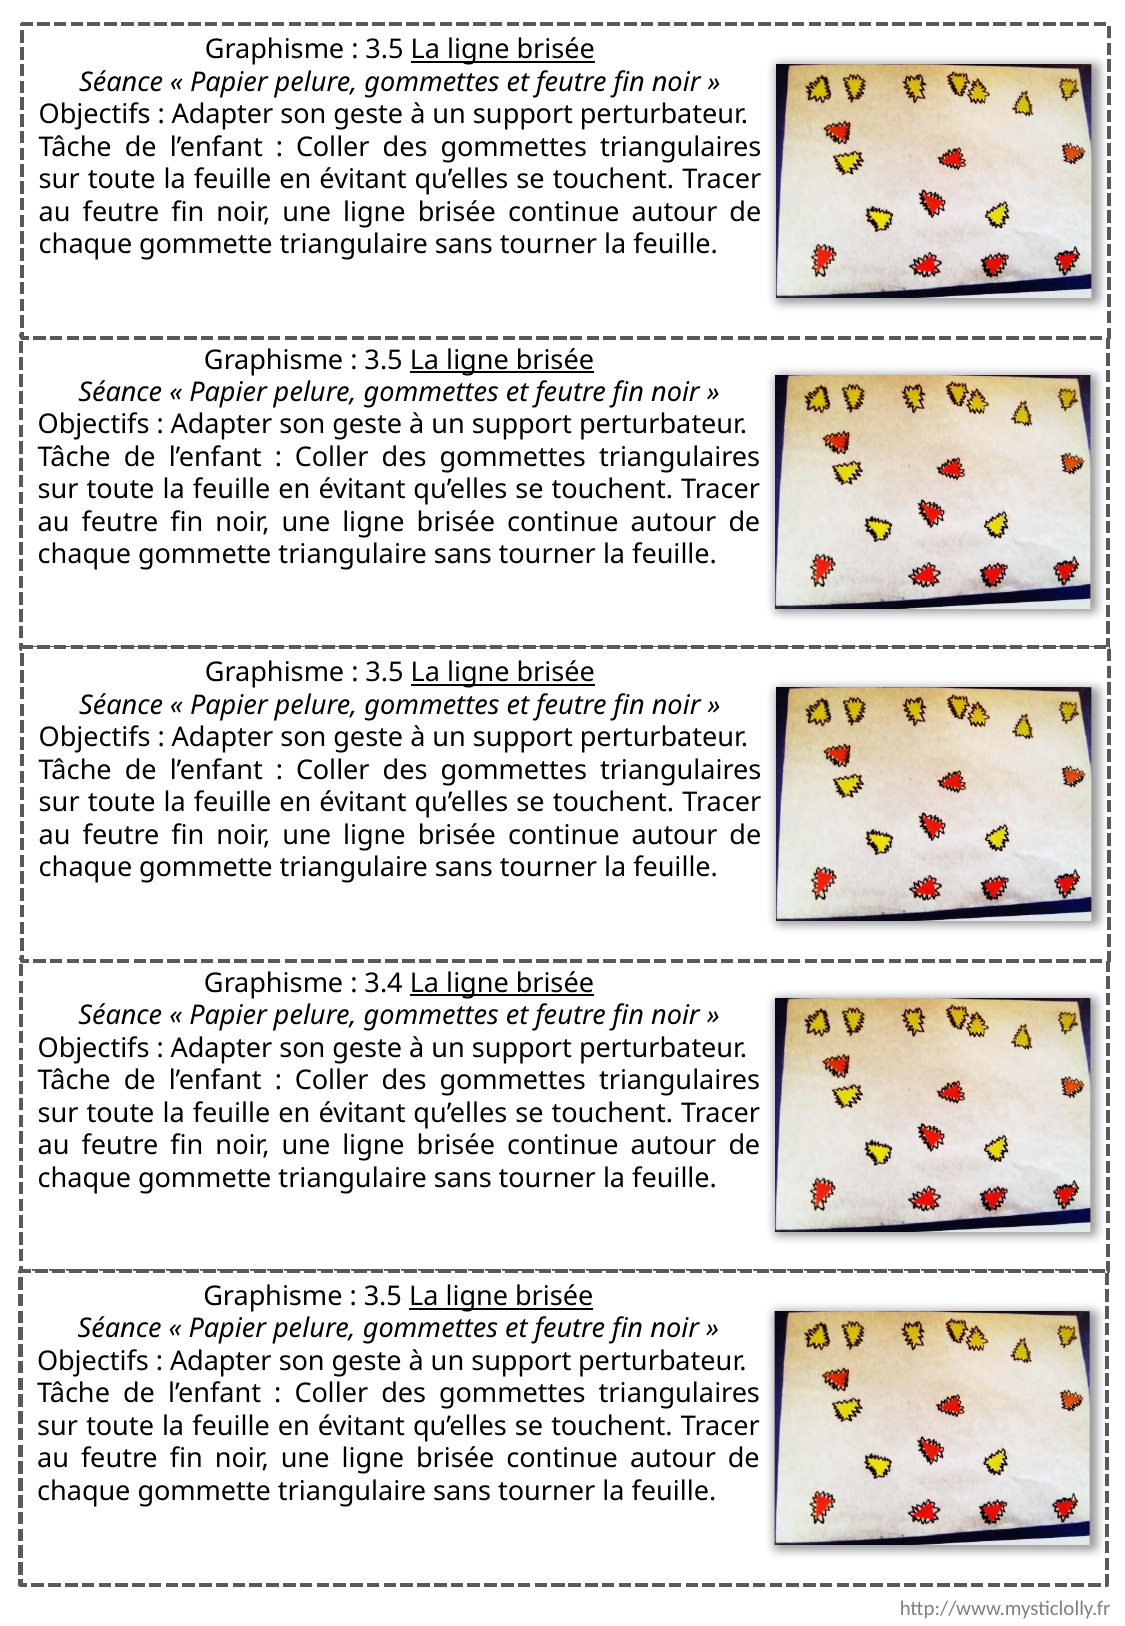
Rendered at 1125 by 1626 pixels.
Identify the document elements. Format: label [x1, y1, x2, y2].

text_box [21, 646, 1110, 962]
text_box [20, 346, 1109, 646]
text_box [21, 23, 1110, 339]
text_box [20, 969, 1109, 1271]
text_box [20, 1270, 1108, 1586]
